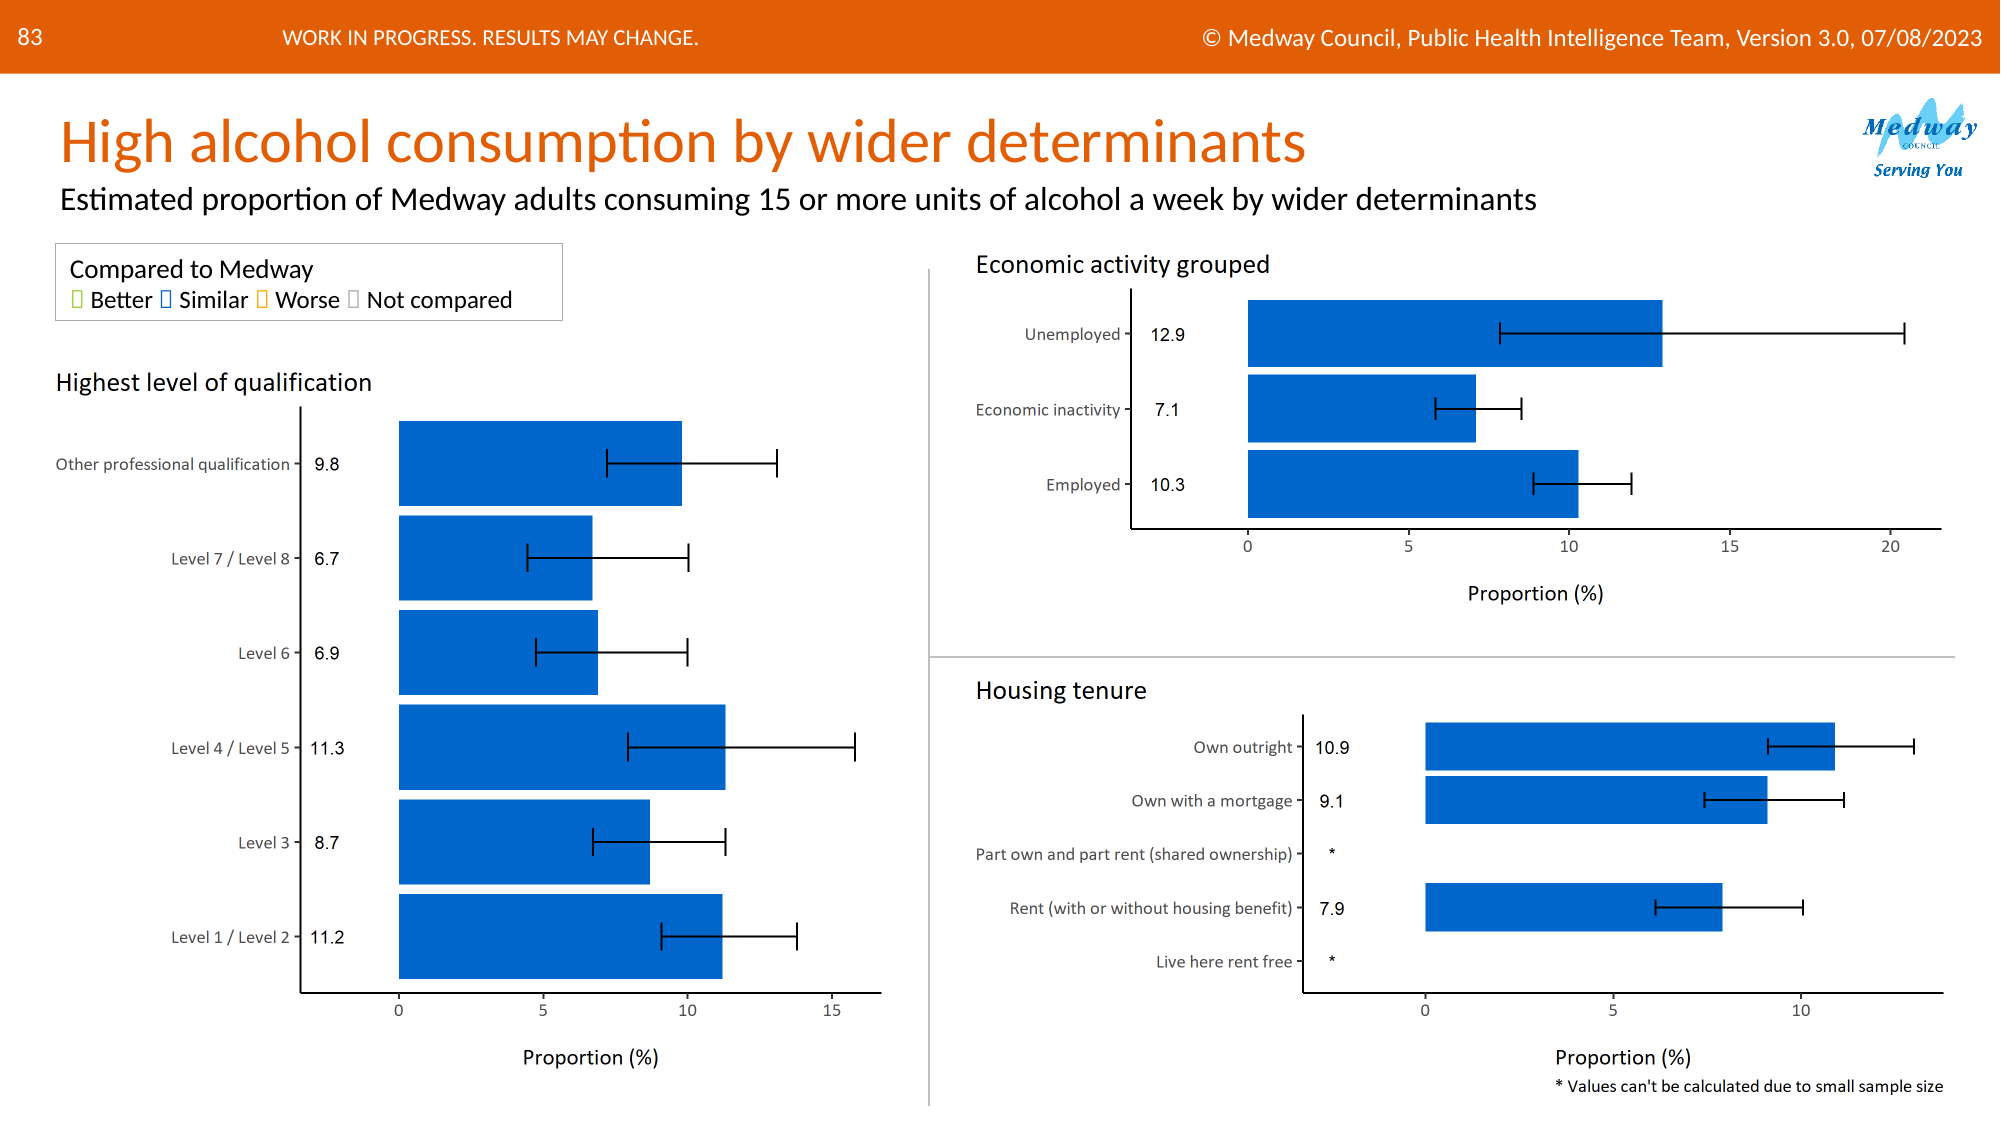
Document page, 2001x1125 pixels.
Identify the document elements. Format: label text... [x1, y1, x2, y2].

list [43, 361, 894, 1107]
picture [1862, 98, 1977, 178]
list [964, 669, 1956, 1107]
list © Medway Council, Public Health Intelligence Team, Version 3.0, 07/08/2023 [881, 2, 2000, 72]
slide_number 83 [2, 5, 239, 66]
list Estimated proportion of Medway adults consuming 15 or more units of alcohol a week by wider determinants [45, 172, 1953, 222]
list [964, 243, 1953, 642]
title High alcohol consumption by wider determinants [45, 83, 1851, 172]
